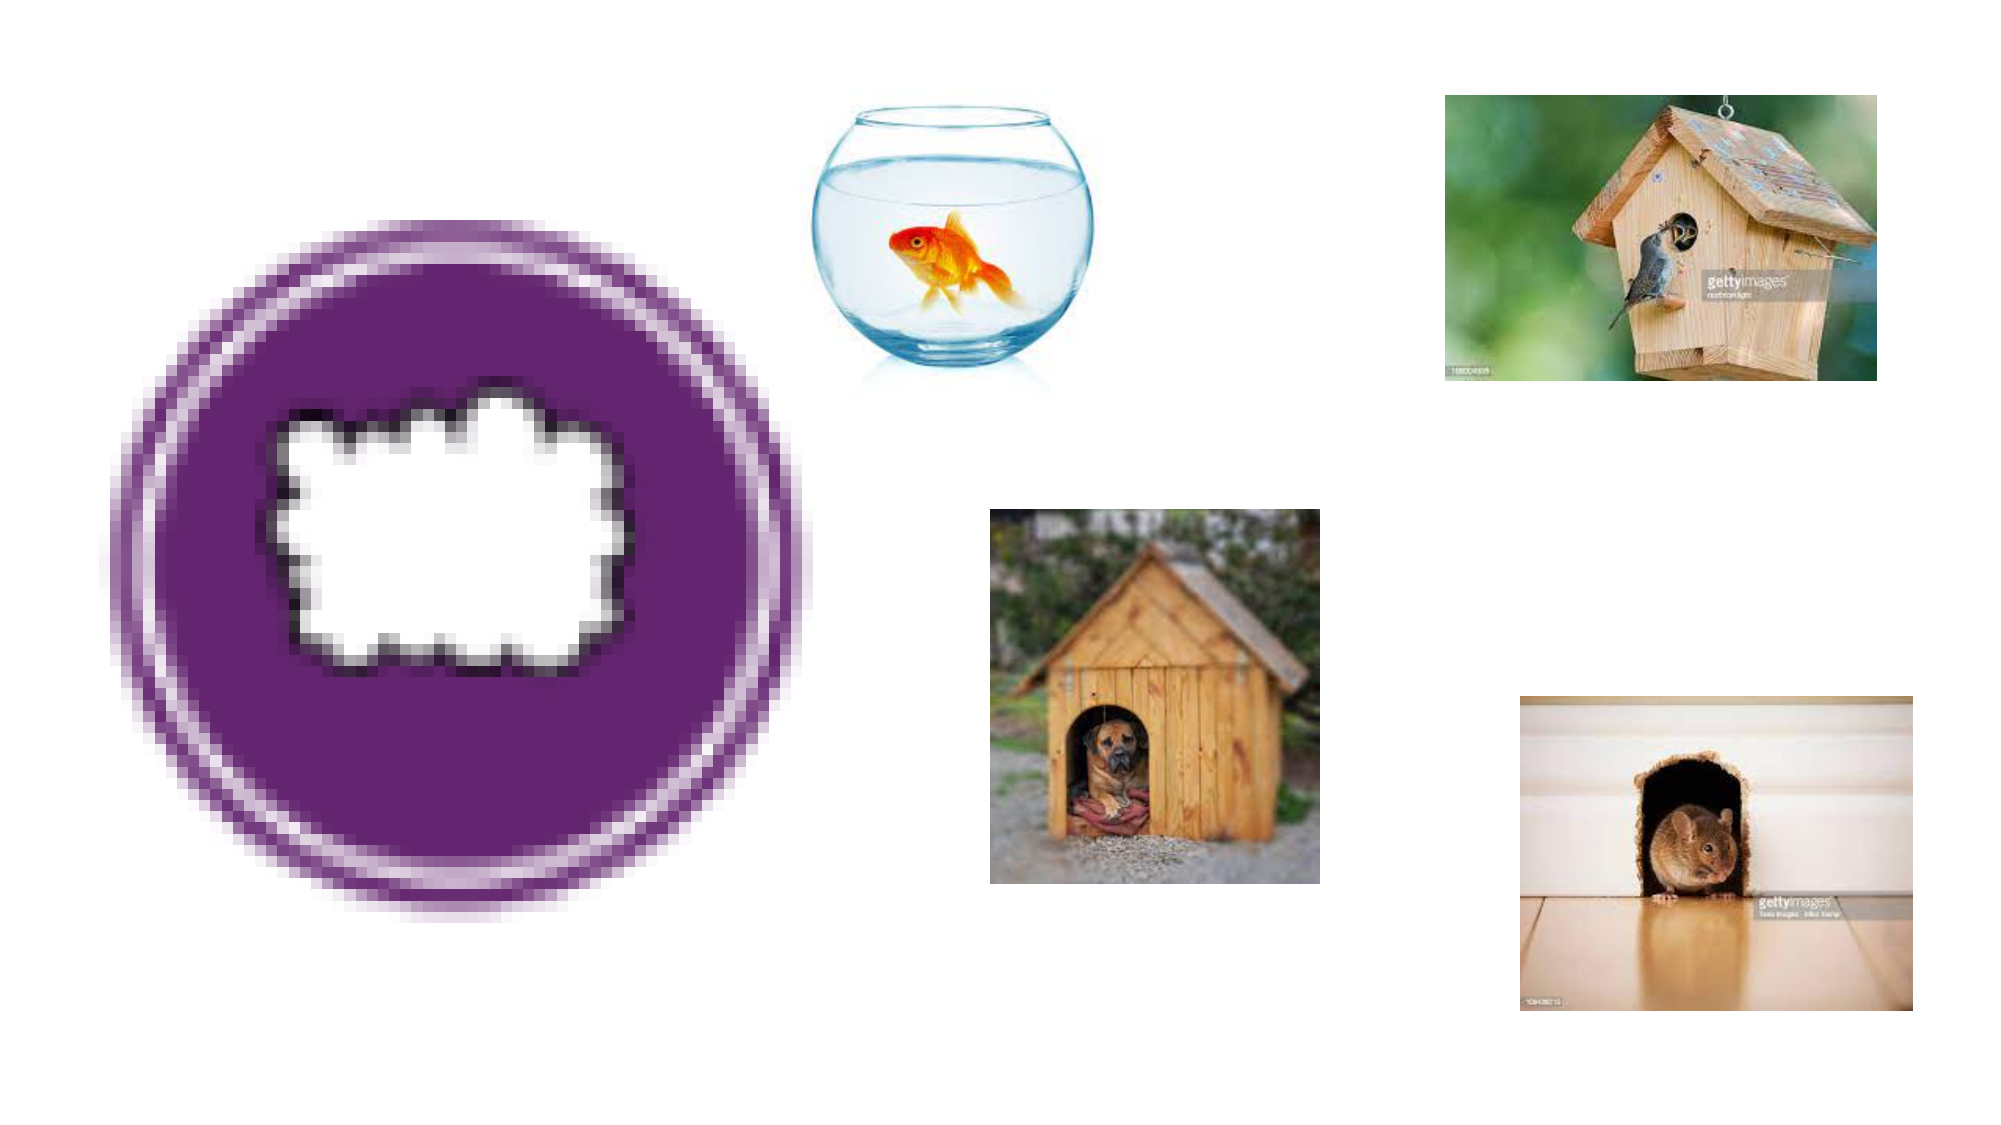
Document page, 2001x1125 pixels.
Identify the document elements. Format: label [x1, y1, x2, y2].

picture [990, 509, 1320, 884]
picture [88, 66, 1134, 1102]
picture [1445, 95, 1877, 381]
picture [1520, 696, 1914, 1011]
